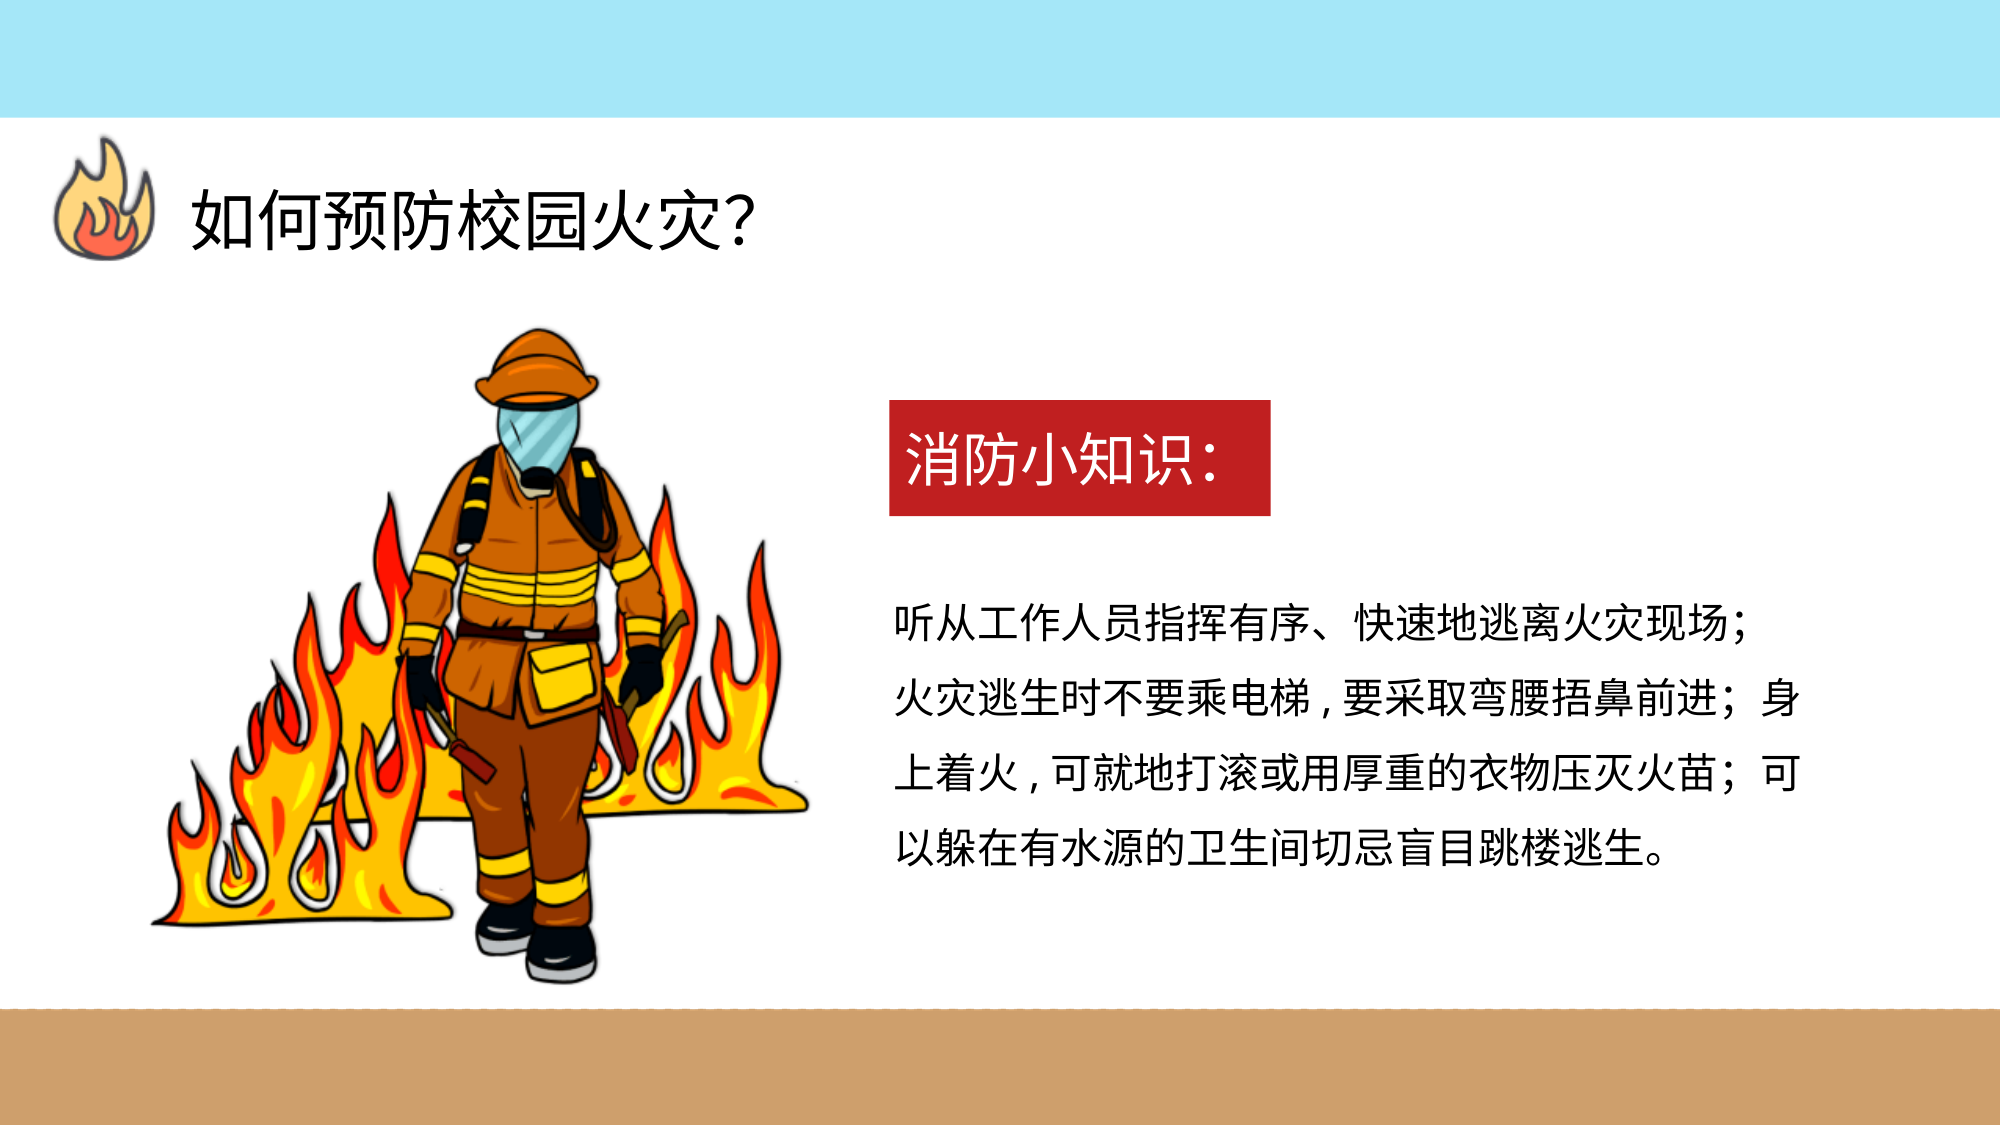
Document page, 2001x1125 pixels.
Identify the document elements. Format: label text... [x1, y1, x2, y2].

text_box [0, 0, 2000, 119]
text_box 如何预防校园火灾？ [174, 171, 1003, 267]
text_box 听从工作人员指挥有序、快速地逃离火灾现场；火灾逃生时不要乘电梯,要采取弯腰捂鼻前进；身上着火,可就地打滚或用厚重的衣物压灭火苗；可以躲在有水源的卫生间切忌盲目跳楼逃生。 [879, 564, 1819, 880]
picture [0, 296, 2000, 1125]
picture [47, 126, 161, 264]
text_box 消防小知识： [888, 399, 1272, 517]
